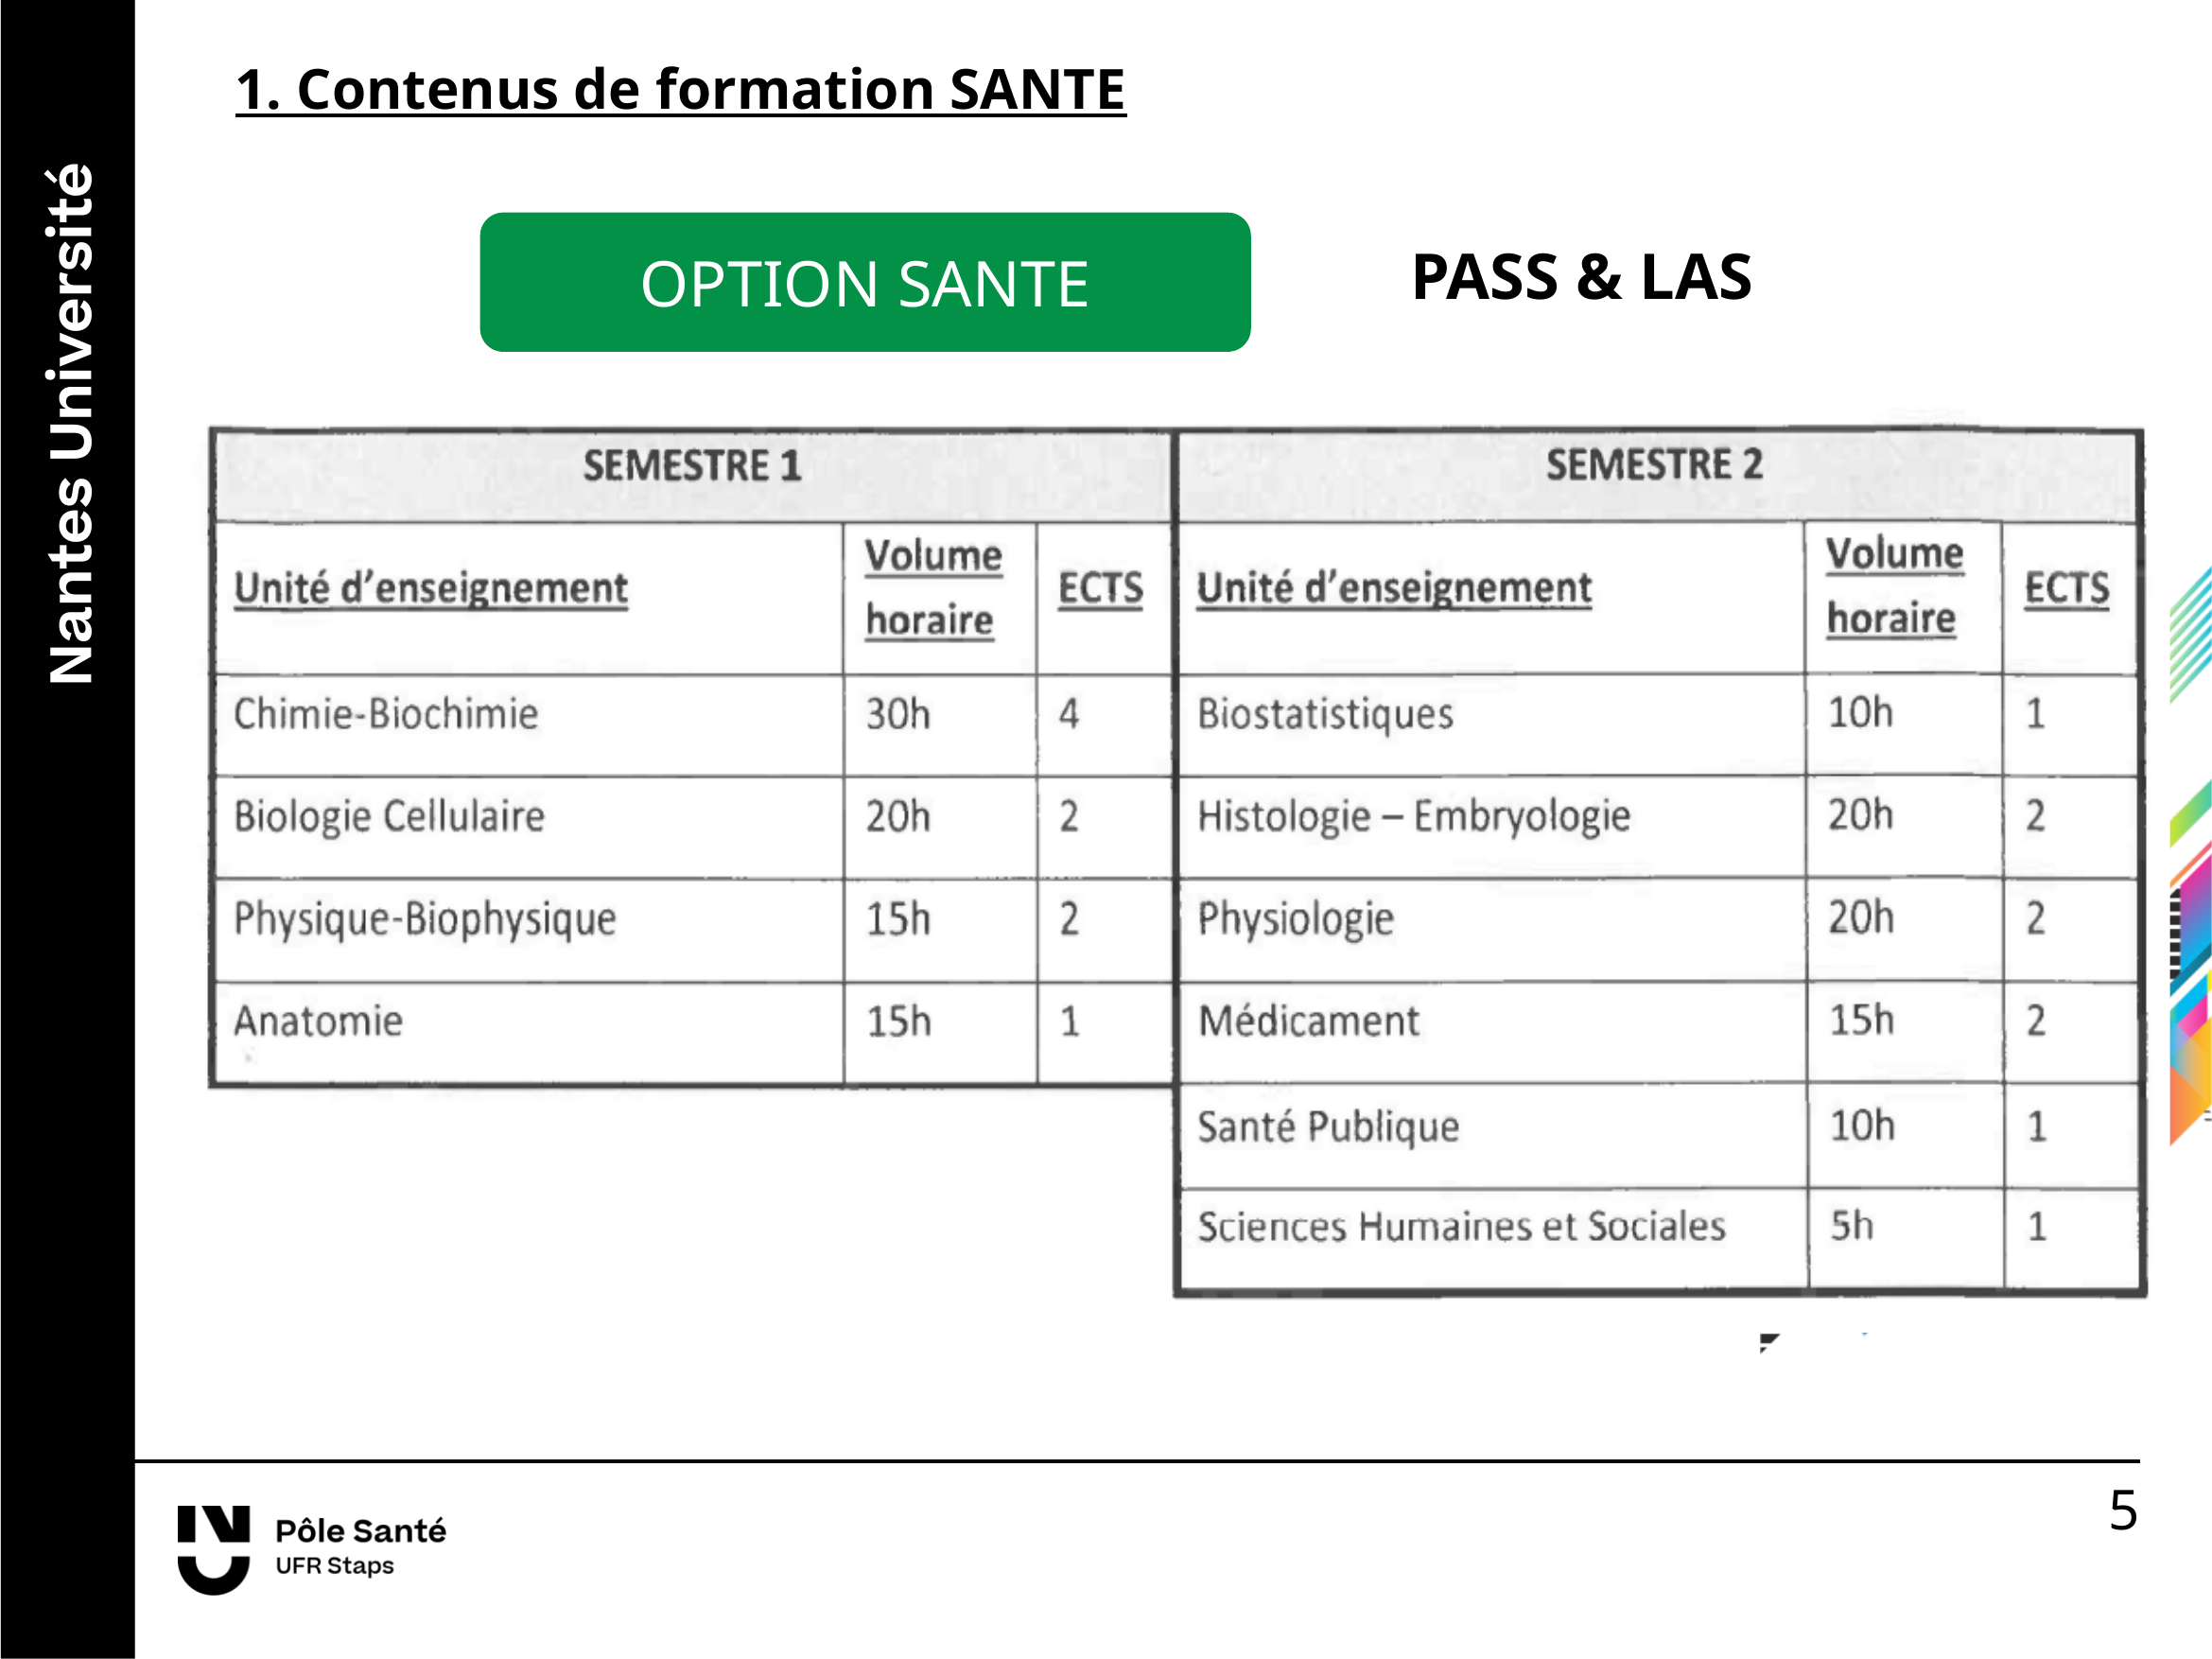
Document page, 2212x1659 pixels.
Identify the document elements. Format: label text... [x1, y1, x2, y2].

picture [0, 0, 135, 1659]
picture [178, 282, 2212, 1521]
text_box PASS & LAS [1396, 229, 1977, 320]
text_box 1. Contenus de formation SANTE [220, 54, 2212, 177]
slide_number 5 [1815, 1478, 2140, 1546]
picture [178, 1506, 446, 1596]
text_box OPTION SANTE [479, 211, 1252, 353]
